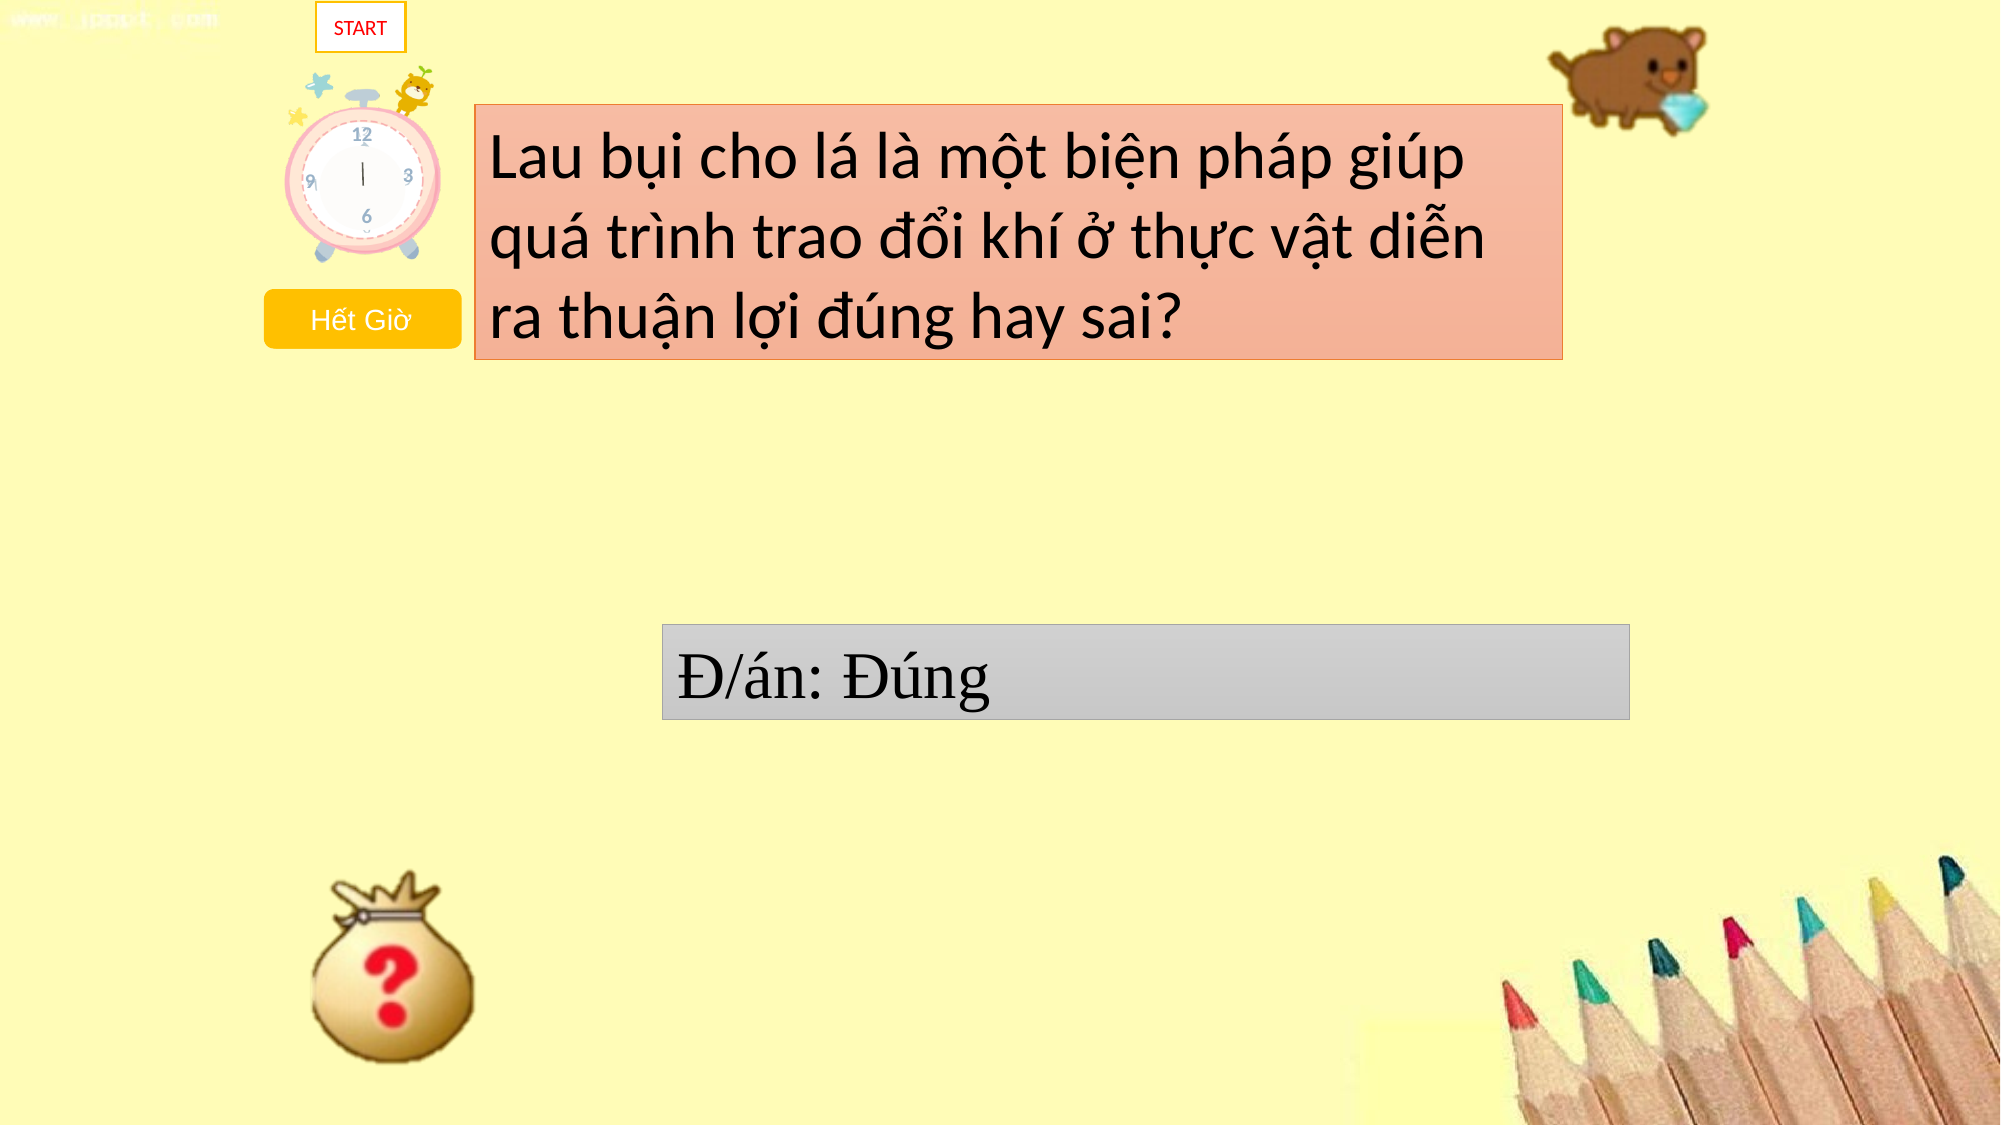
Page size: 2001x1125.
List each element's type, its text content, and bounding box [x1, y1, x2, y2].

text_box Lau bụi cho lá là một biện pháp giúp quá trình trao đổi khí ở thực vật diễn ra thuận lợi đúng hay sai? [474, 104, 1563, 360]
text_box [263, 289, 462, 349]
text_box START [315, 1, 406, 51]
picture [0, 0, 2001, 1125]
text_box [319, 146, 406, 230]
text_box Đ/án: Đúng [662, 624, 1630, 720]
